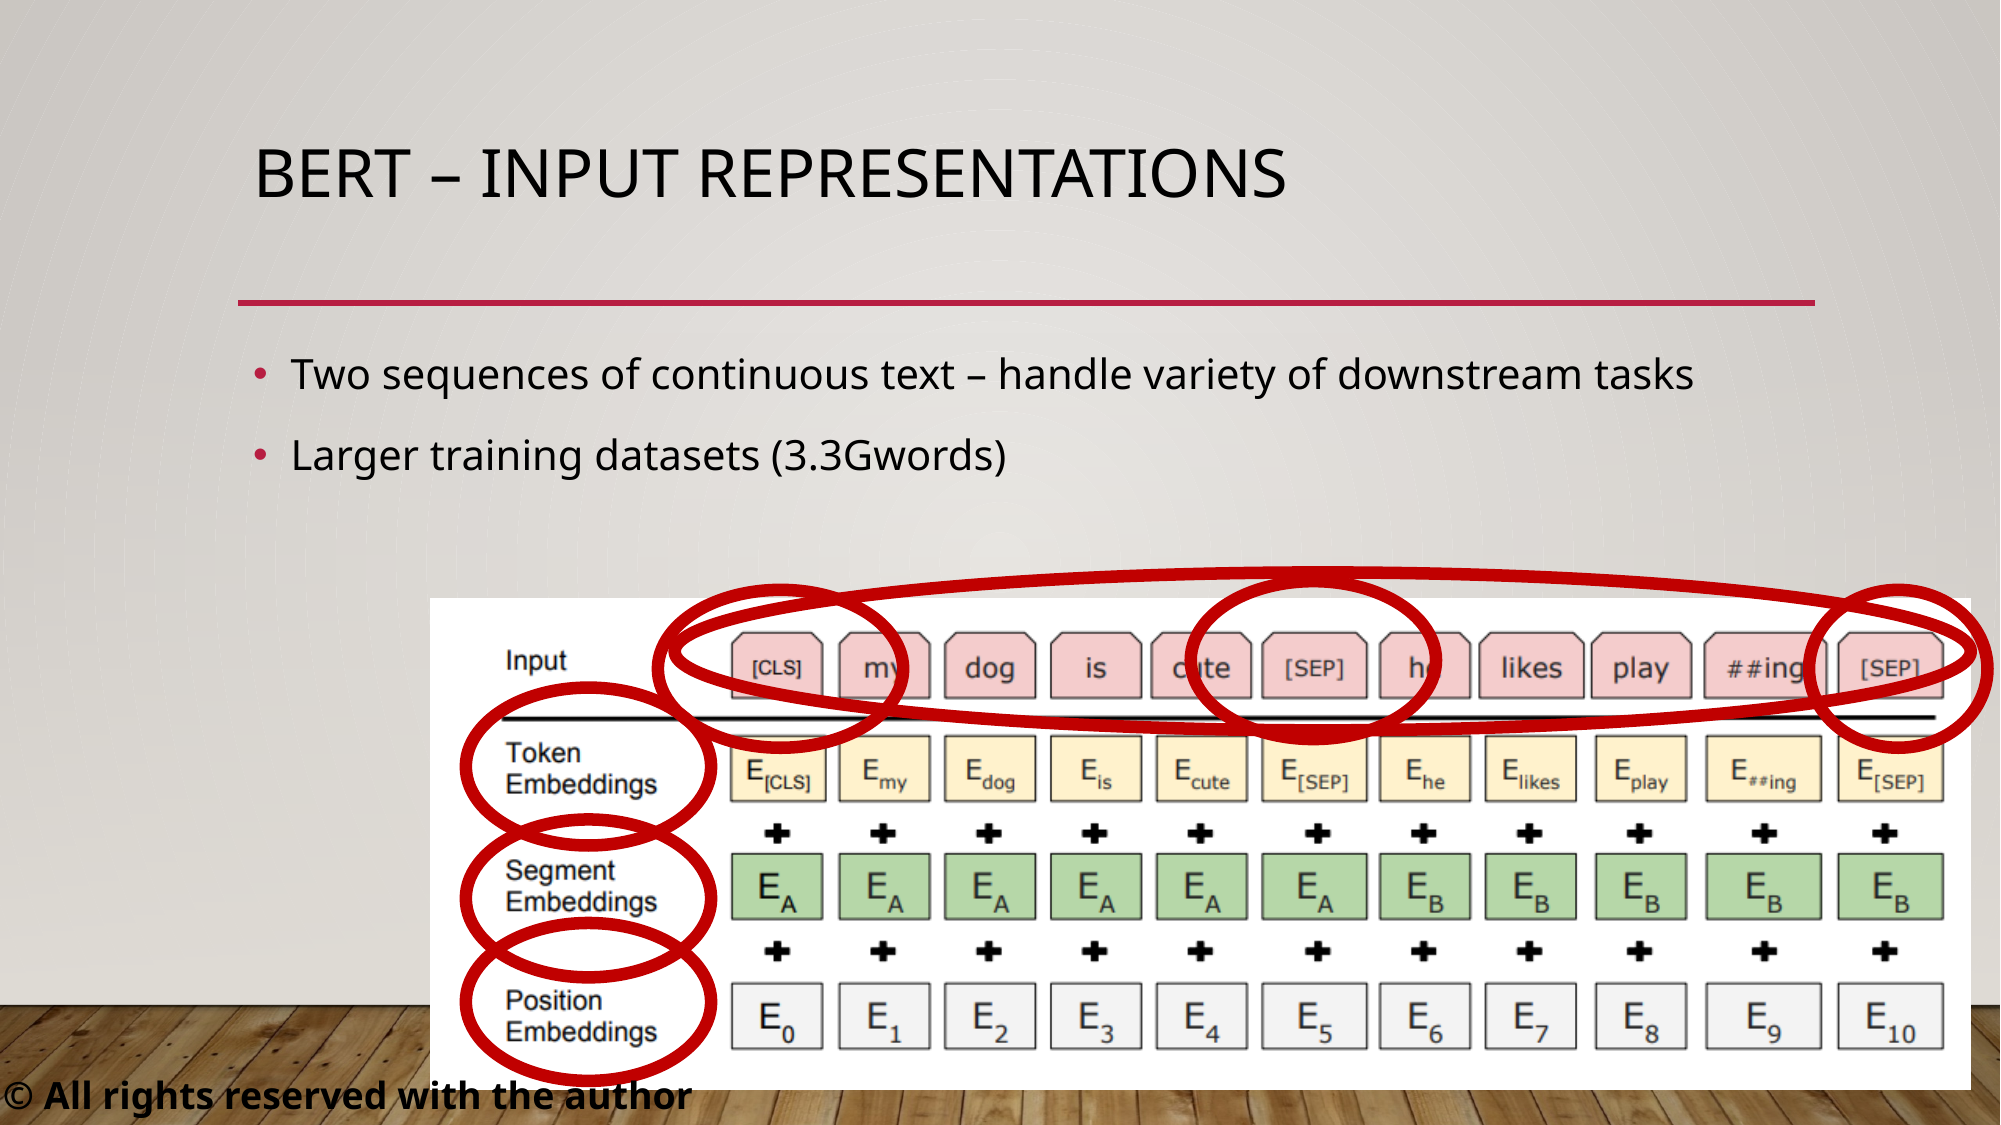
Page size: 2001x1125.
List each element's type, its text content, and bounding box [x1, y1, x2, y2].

text_box [1234, 579, 1392, 598]
title Bert – input representations [238, 131, 1814, 305]
text_box [722, 588, 839, 598]
text_box © All rights reserved with the author [0, 1064, 709, 1125]
picture [0, 598, 2000, 1125]
text_box [1855, 588, 1941, 598]
text_box [839, 571, 1810, 598]
text_box [1971, 621, 1989, 717]
list Two sequences of continuous text – handle variety of downstream tasks Larger training datasets (3.3Gwords) [238, 330, 1814, 897]
